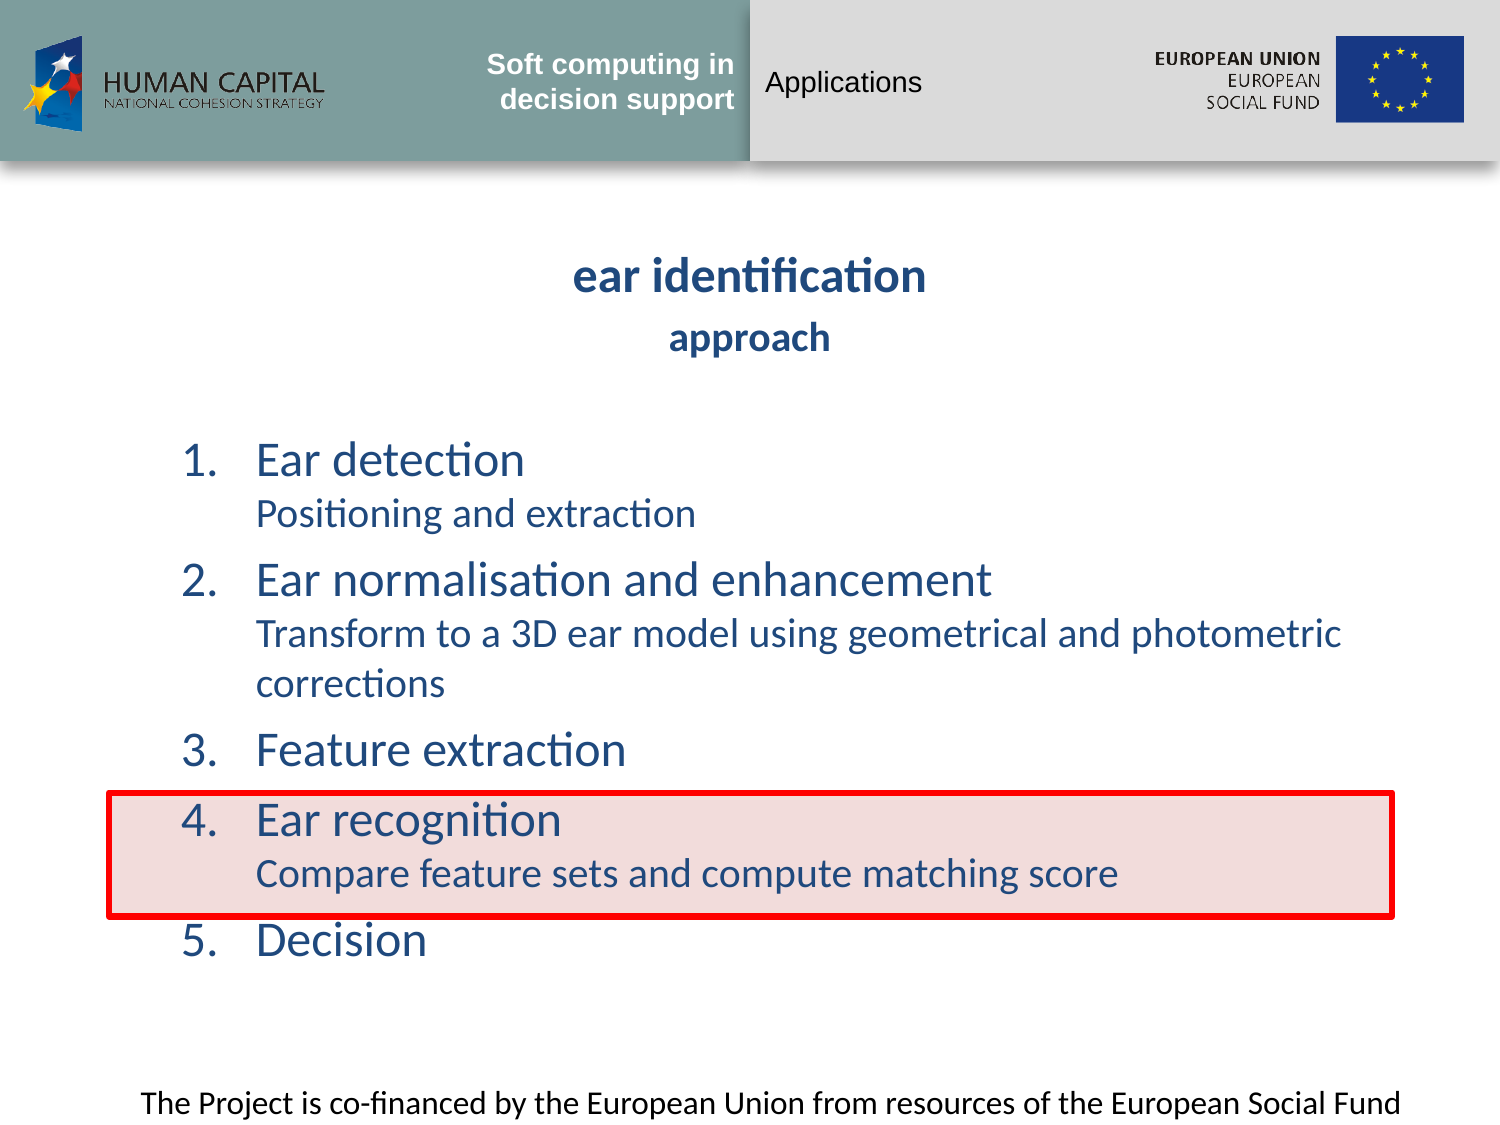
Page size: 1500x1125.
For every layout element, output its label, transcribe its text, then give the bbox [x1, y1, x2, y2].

text_box ear identification [557, 235, 943, 311]
text_box The Project is co-financed by the European Union from resources of the European Social Fund [125, 1073, 1418, 1125]
list Ear detection Positioning and extraction Ear normalisation and enhancement Transform to a 3D ear model using geometrical and photometric corrections Feature extraction Ear recognition Compare feature sets and compute matching score Decision [15, 418, 1464, 936]
picture [1154, 36, 1465, 123]
list Applications [750, 0, 1500, 161]
title Soft computing in decision support [0, 0, 750, 161]
text_box approach [653, 302, 847, 368]
picture [15, 23, 326, 133]
